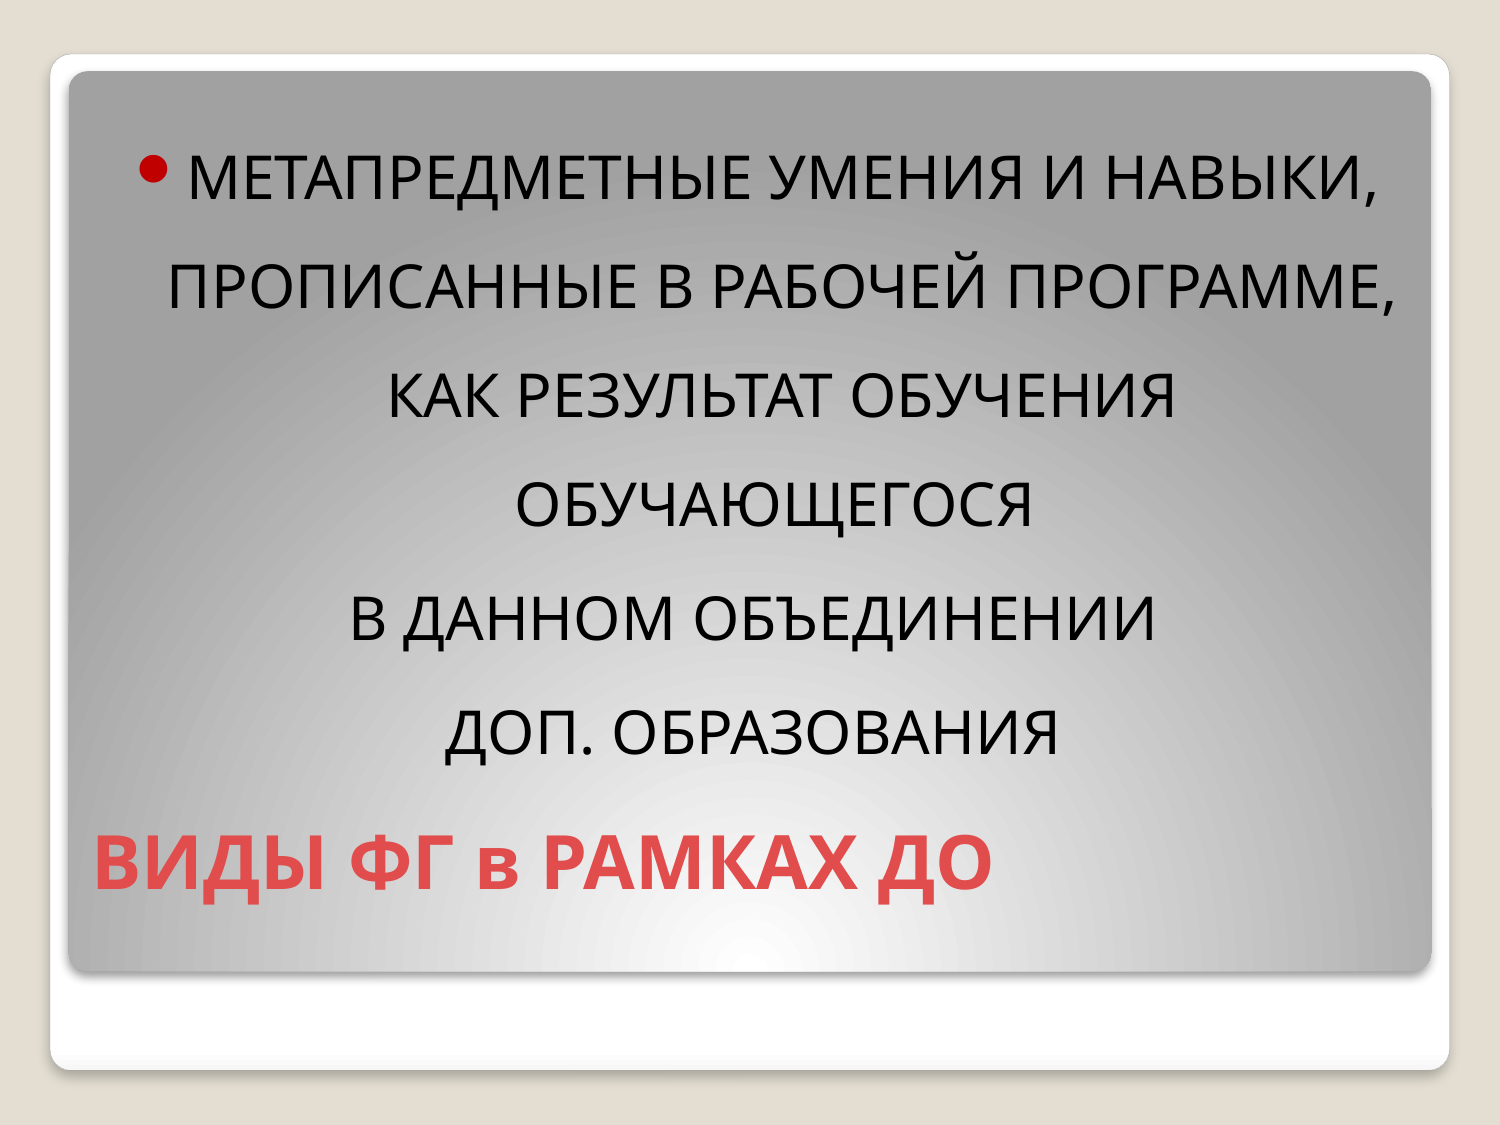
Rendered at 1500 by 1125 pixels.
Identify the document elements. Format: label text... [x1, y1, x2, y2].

list МЕТАПРЕДМЕТНЫЕ УМЕНИЯ И НАВЫКИ, ПРОПИСАННЫЕ В РАБОЧЕЙ ПРОГРАММЕ, КАК РЕЗУЛЬТАТ ОБУЧЕНИЯ ОБУЧАЮЩЕГОСЯ В ДАННОМ ОБЪЕДИНЕНИИ ДОП. ОБРАЗОВАНИЯ [82, 86, 1425, 774]
title ВИДЫ ФГ в РАМКАХ ДО [76, 739, 1420, 913]
